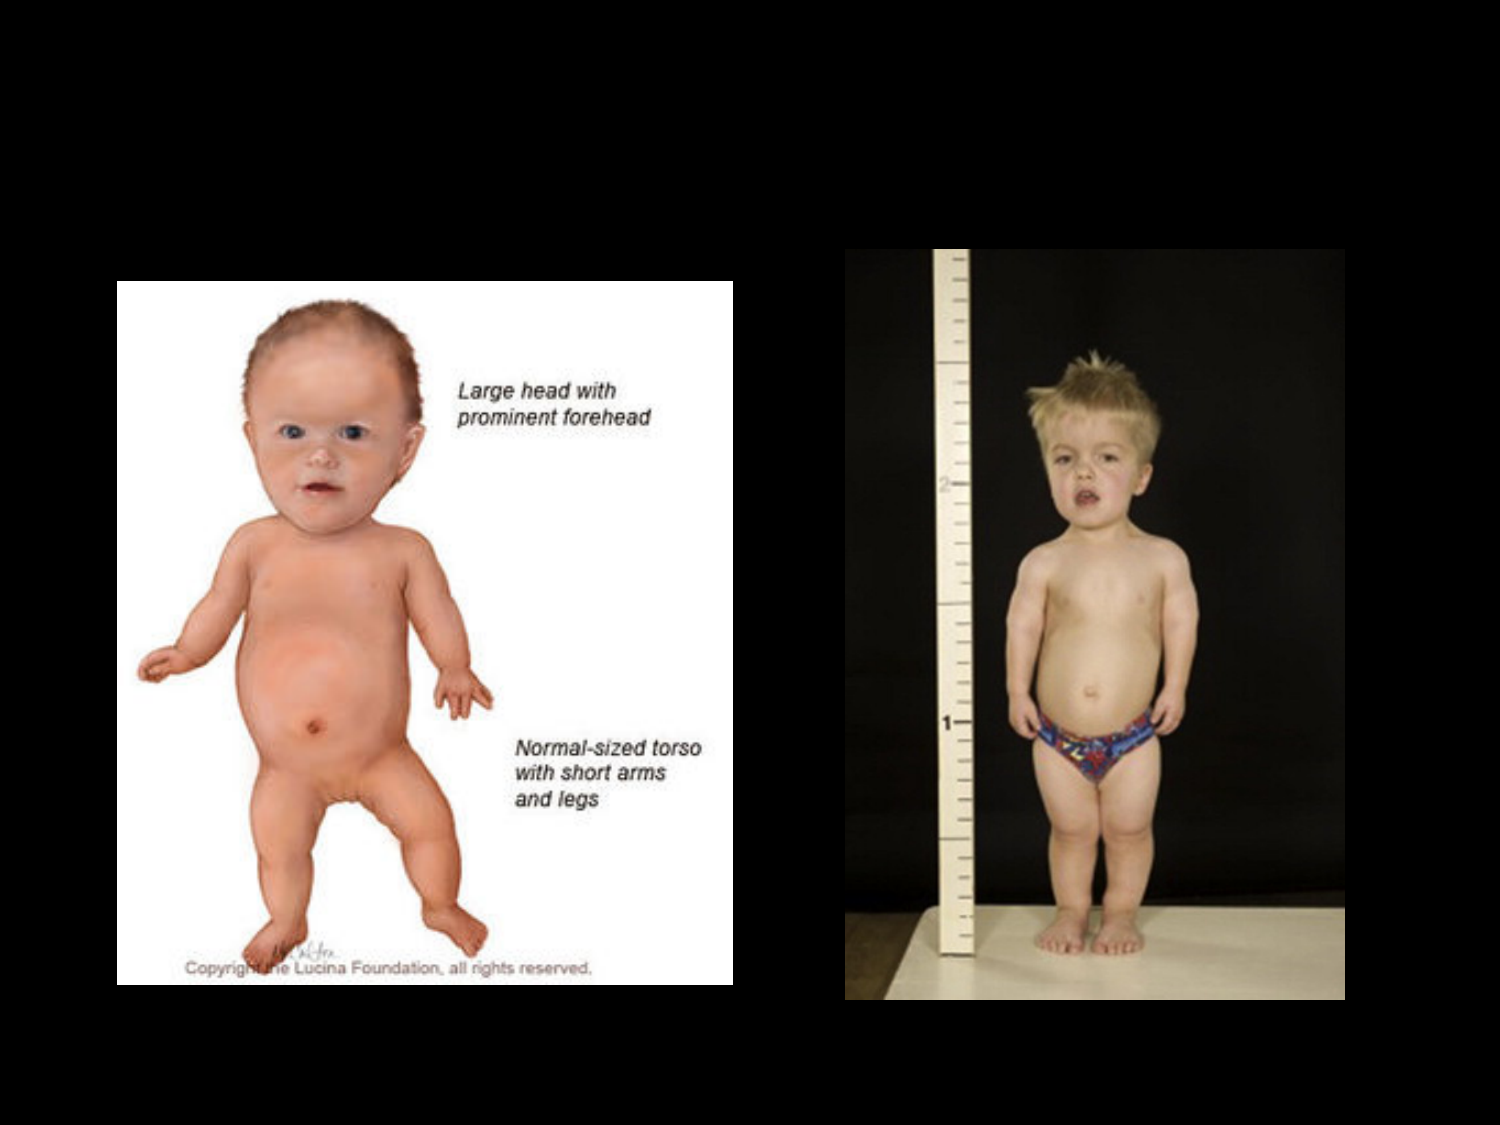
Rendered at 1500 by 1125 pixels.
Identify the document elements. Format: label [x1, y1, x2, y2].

list [847, 251, 1345, 1000]
list [119, 283, 732, 984]
